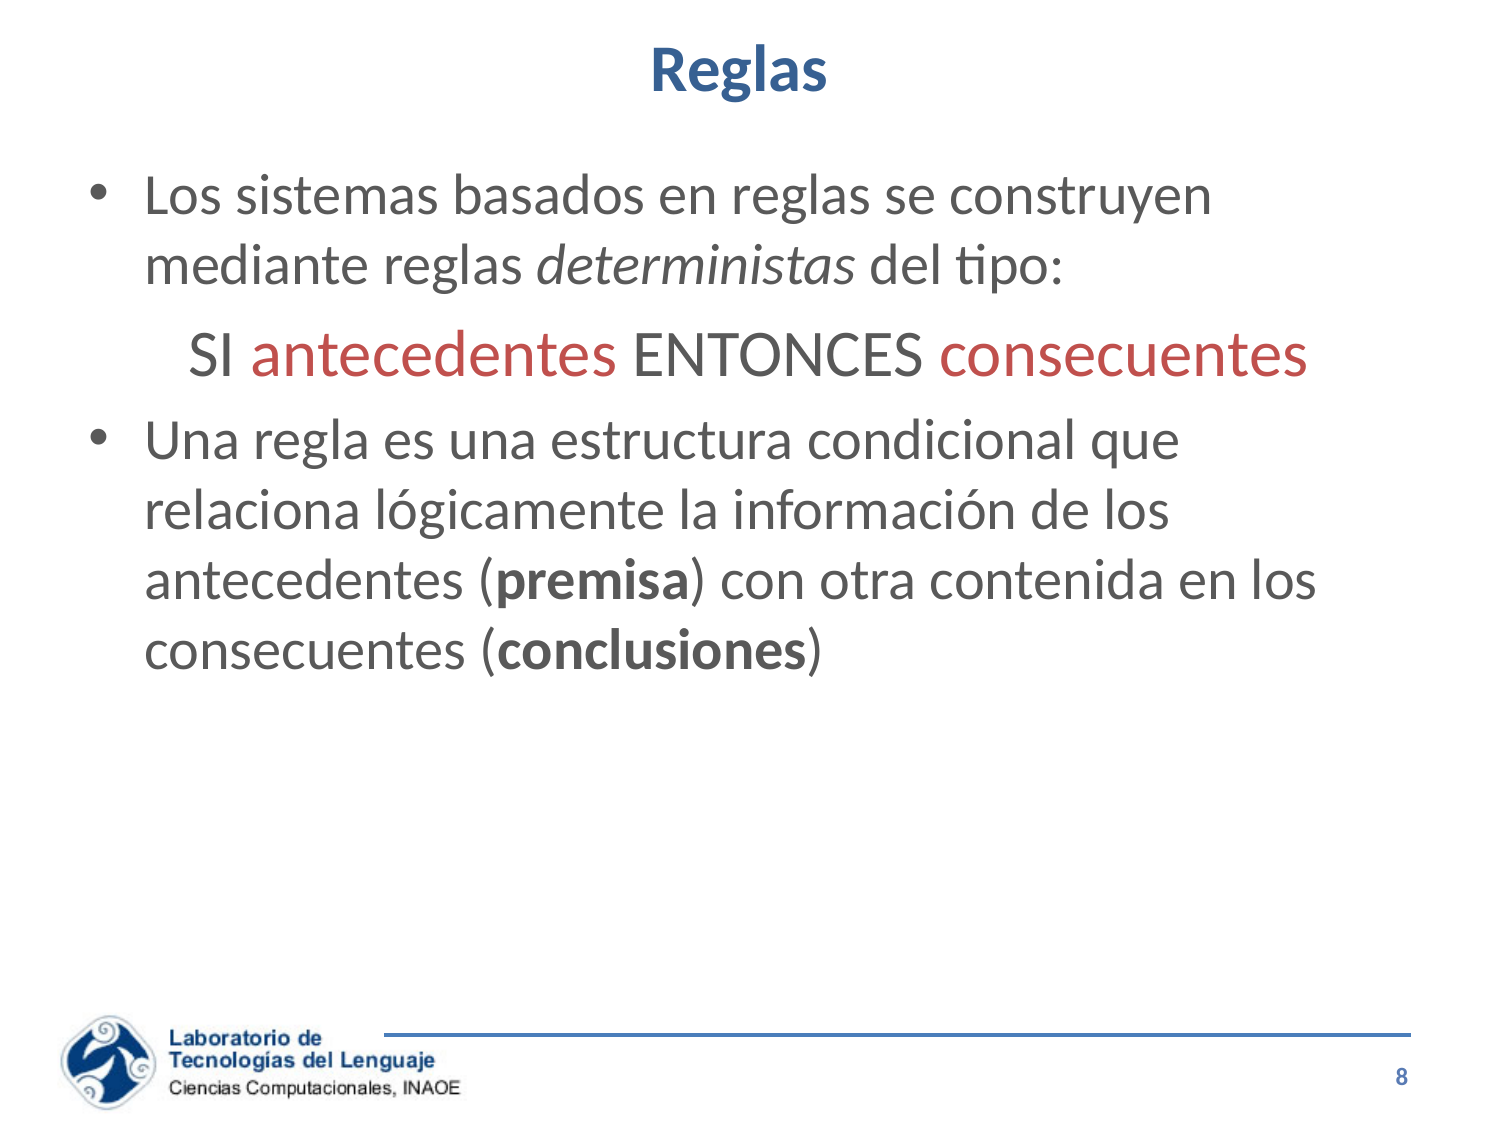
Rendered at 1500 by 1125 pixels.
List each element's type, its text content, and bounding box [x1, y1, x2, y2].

slide_number 8 [1311, 1045, 1424, 1106]
list Los sistemas basados en reglas se construyen mediante reglas deterministas del tipo: SI antecedentes ENTONCES consecuentes Una regla es una estructura condicional que relaciona lógicamente la información de los antecedentes (premisa) con otra contenida en los consecuentes (conclusiones) [73, 149, 1424, 976]
picture [53, 1011, 467, 1115]
title Reglas [64, 7, 1415, 124]
